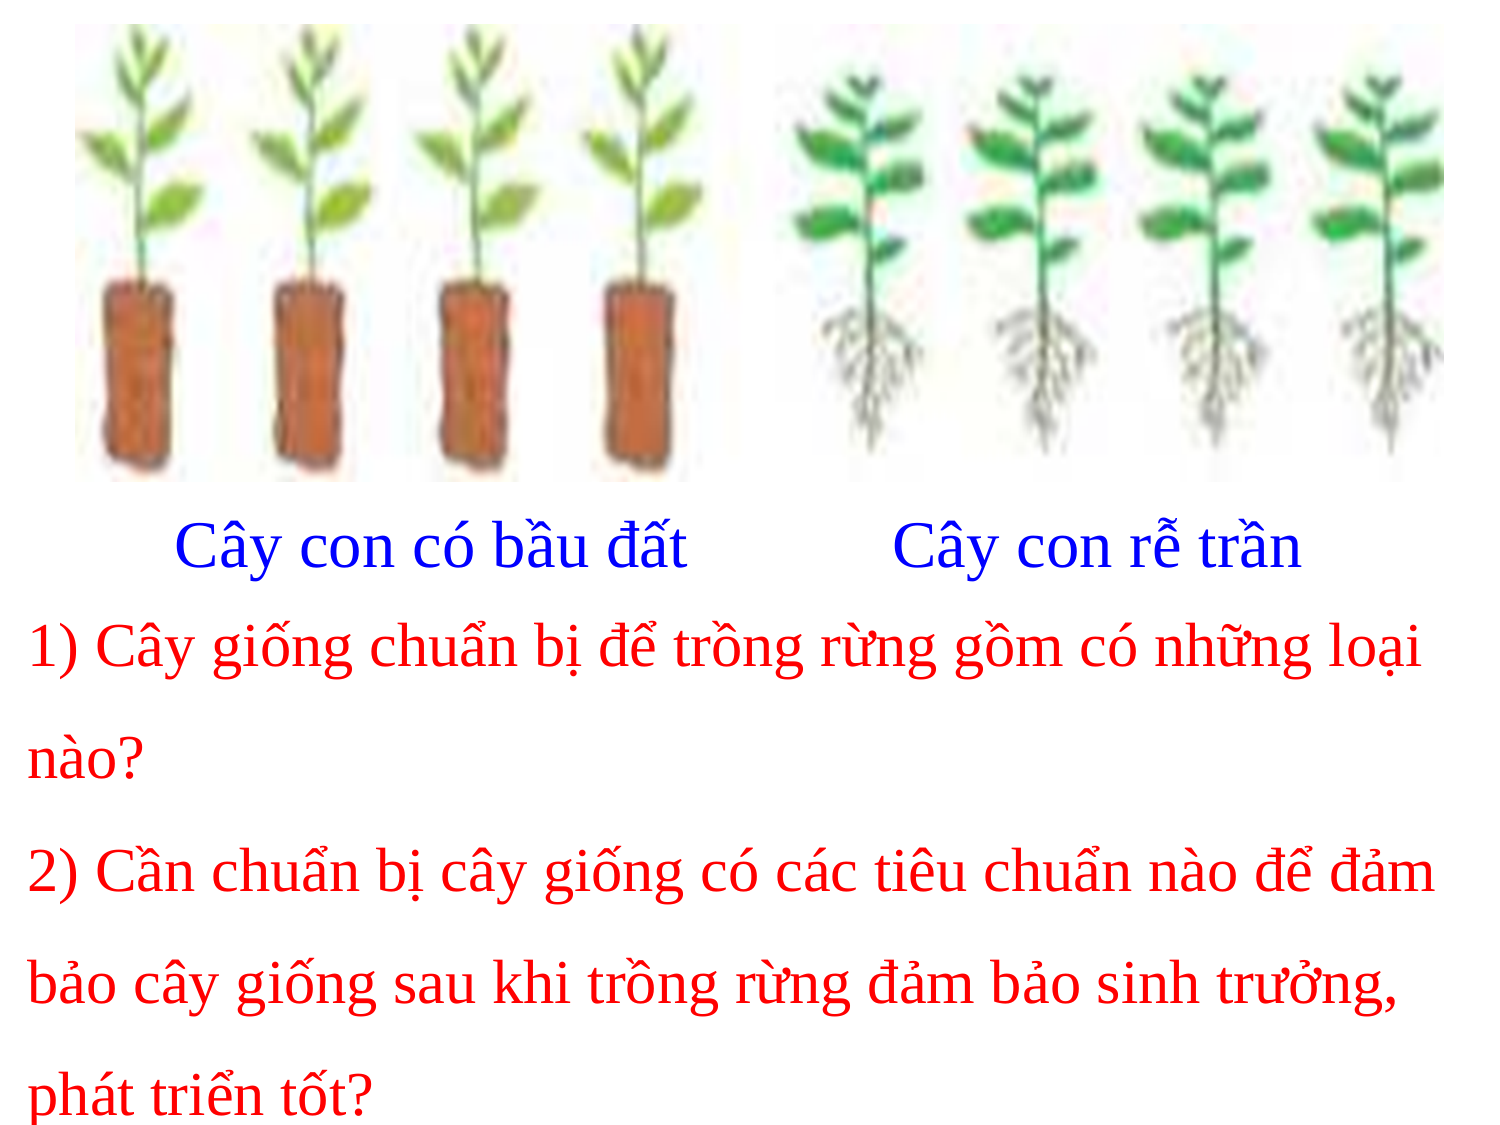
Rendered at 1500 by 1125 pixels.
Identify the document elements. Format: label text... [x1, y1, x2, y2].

text_box Cây con có bầu đất Cây con rễ trần [174, 491, 1388, 569]
title 1) Cây giống chuẩn bị để trồng rừng gồm có những loại nào? 2) Cần chuẩn bị cây giống có các tiêu chuẩn nào để đảm bảo cây giống sau khi trồng rừng đảm bảo sinh trưởng, phát triển tốt? [12, 558, 1488, 1125]
picture [74, 24, 1444, 482]
